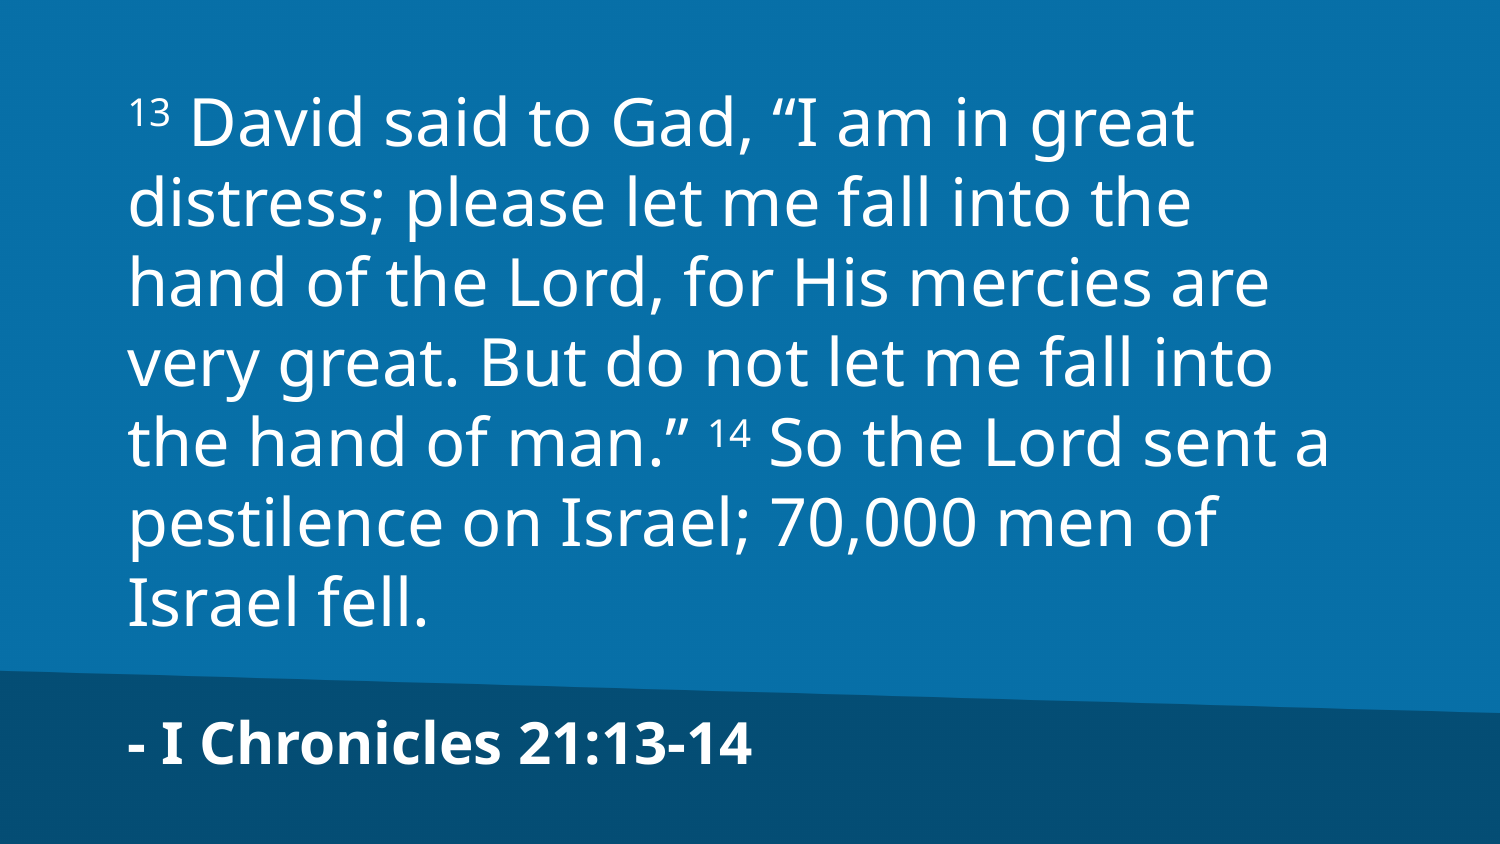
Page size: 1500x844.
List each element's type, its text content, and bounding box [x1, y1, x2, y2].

picture [0, 0, 1500, 712]
list - I Chronicles 21:13-14 [112, 703, 1388, 779]
list 13 David said to Gad, “I am in great distress; please let me fall into the hand of the Lord, for His mercies are very great. But do not let me fall into the hand of man.” 14 So the Lord sent a pestilence on Israel; 70,000 men of Israel fell. [112, 57, 1388, 663]
